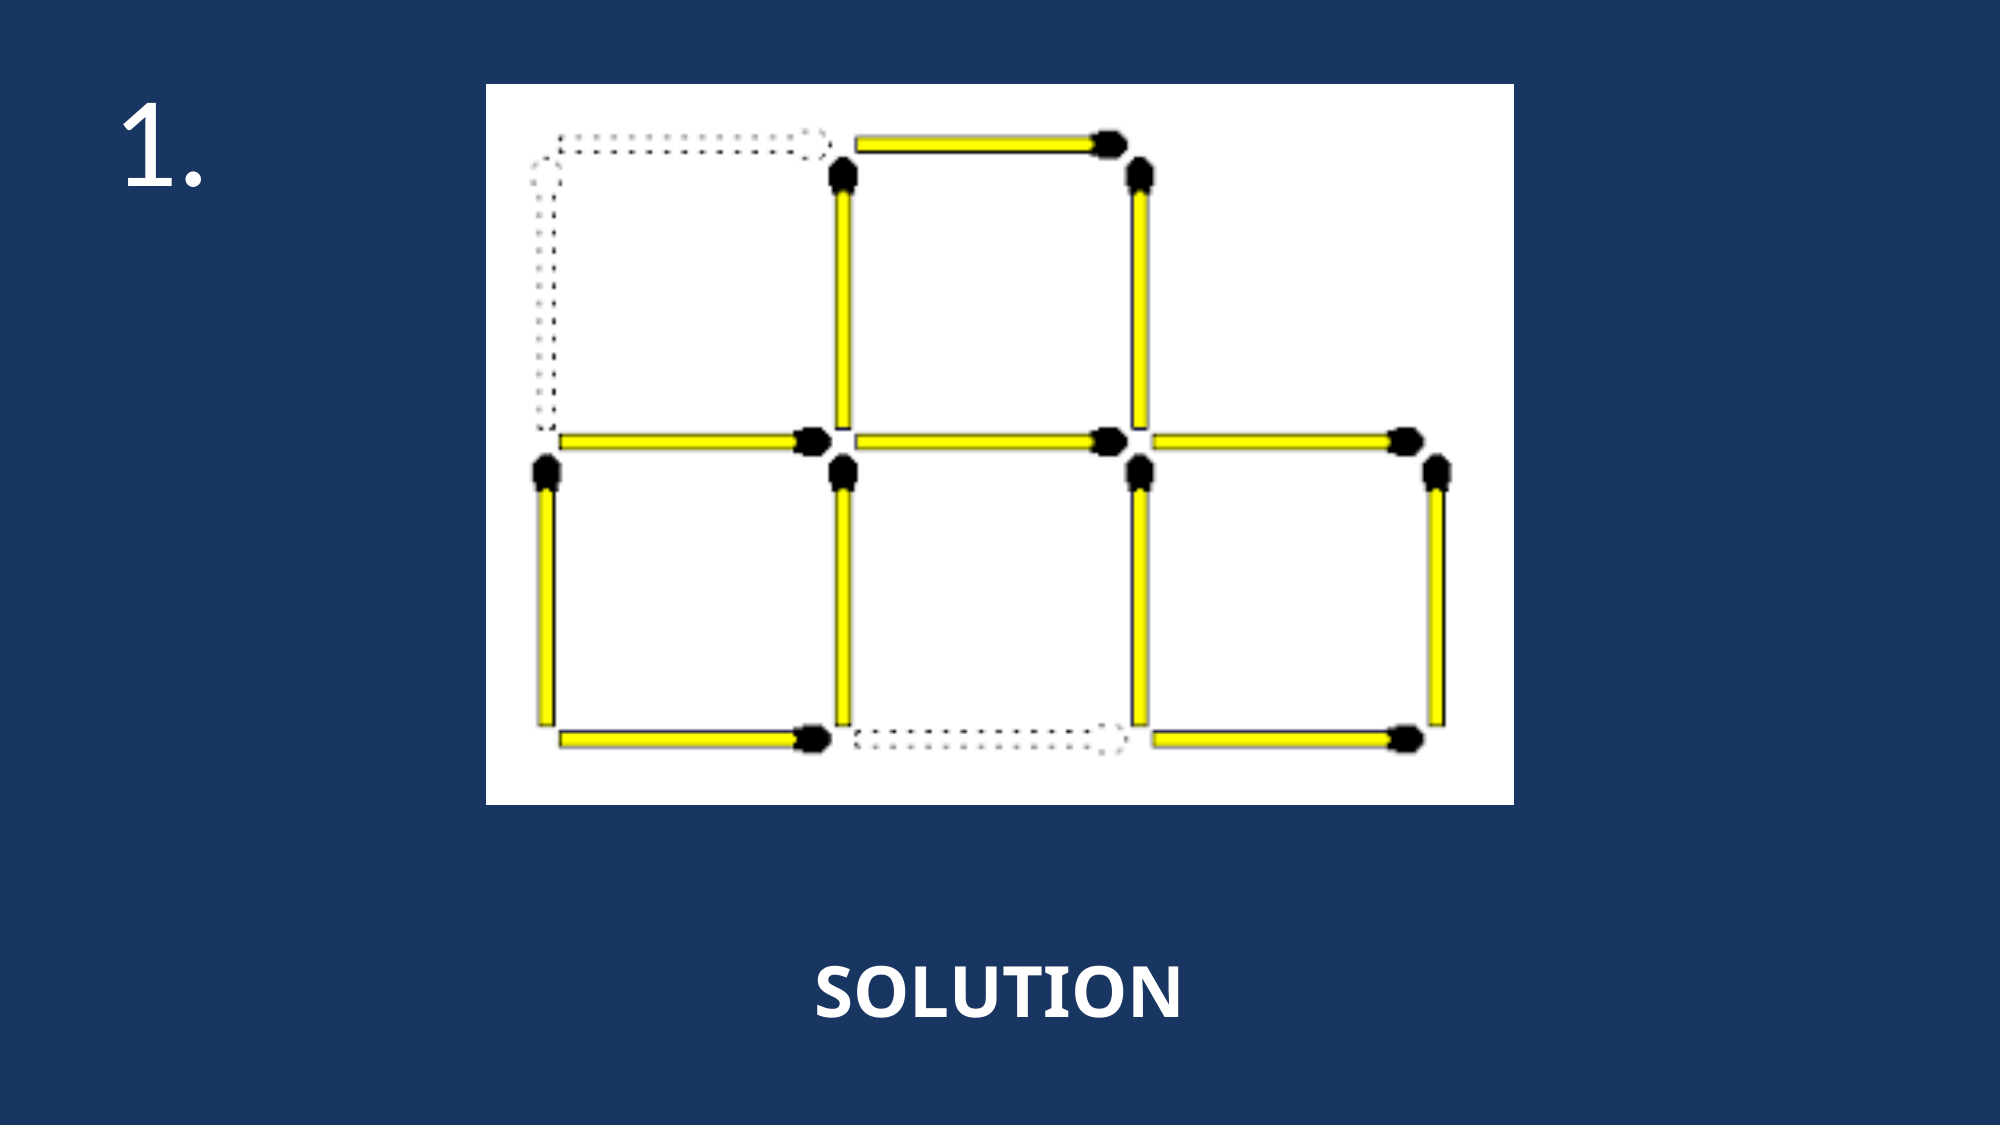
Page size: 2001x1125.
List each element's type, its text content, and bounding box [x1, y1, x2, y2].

text_box SOLUTION [132, 939, 1868, 1040]
picture [485, 84, 1514, 805]
text_box 1. [97, 50, 355, 221]
